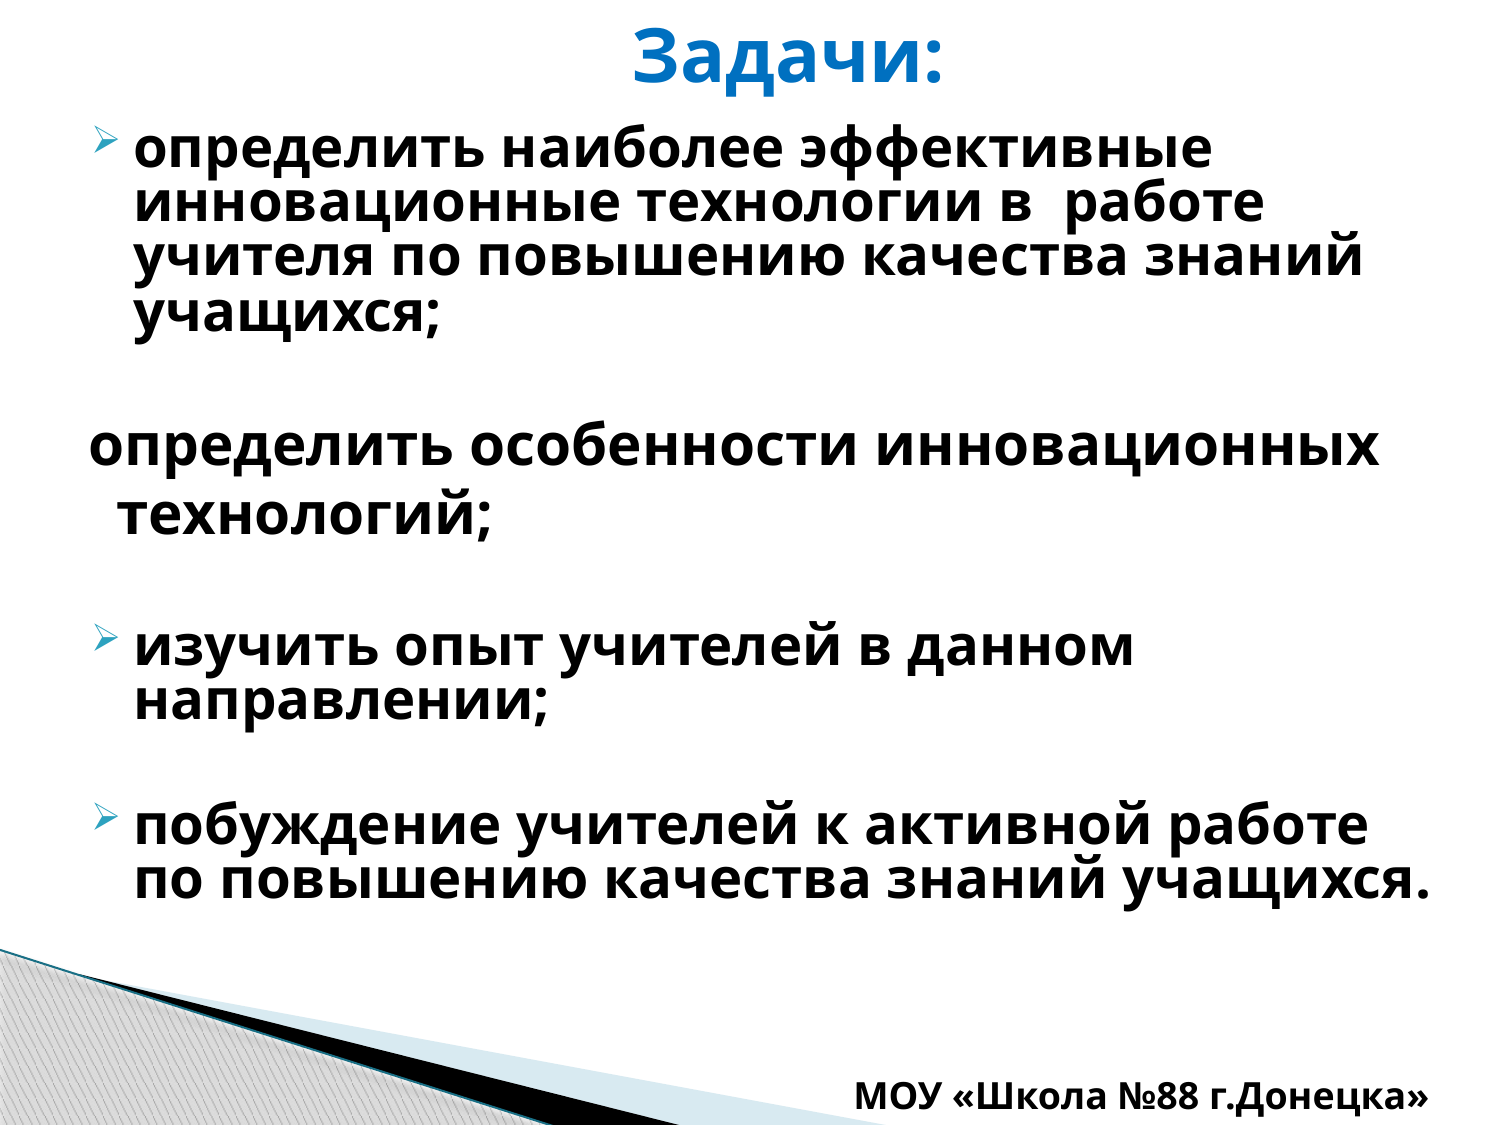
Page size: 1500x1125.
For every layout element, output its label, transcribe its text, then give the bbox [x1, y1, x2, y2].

text_box определить наиболее эффективные инновационные технологии в работе учителя по повышению качества знаний учащихся; определить особенности инновационных технологий; изучить опыт учителей в данном направлении; побуждение учителей к активной работе по повышению качества знаний учащихся. [58, 117, 1471, 1067]
list Задачи: [58, 0, 1500, 250]
text_box МОУ «Школа №88 г.Донецка» [838, 1064, 1500, 1124]
